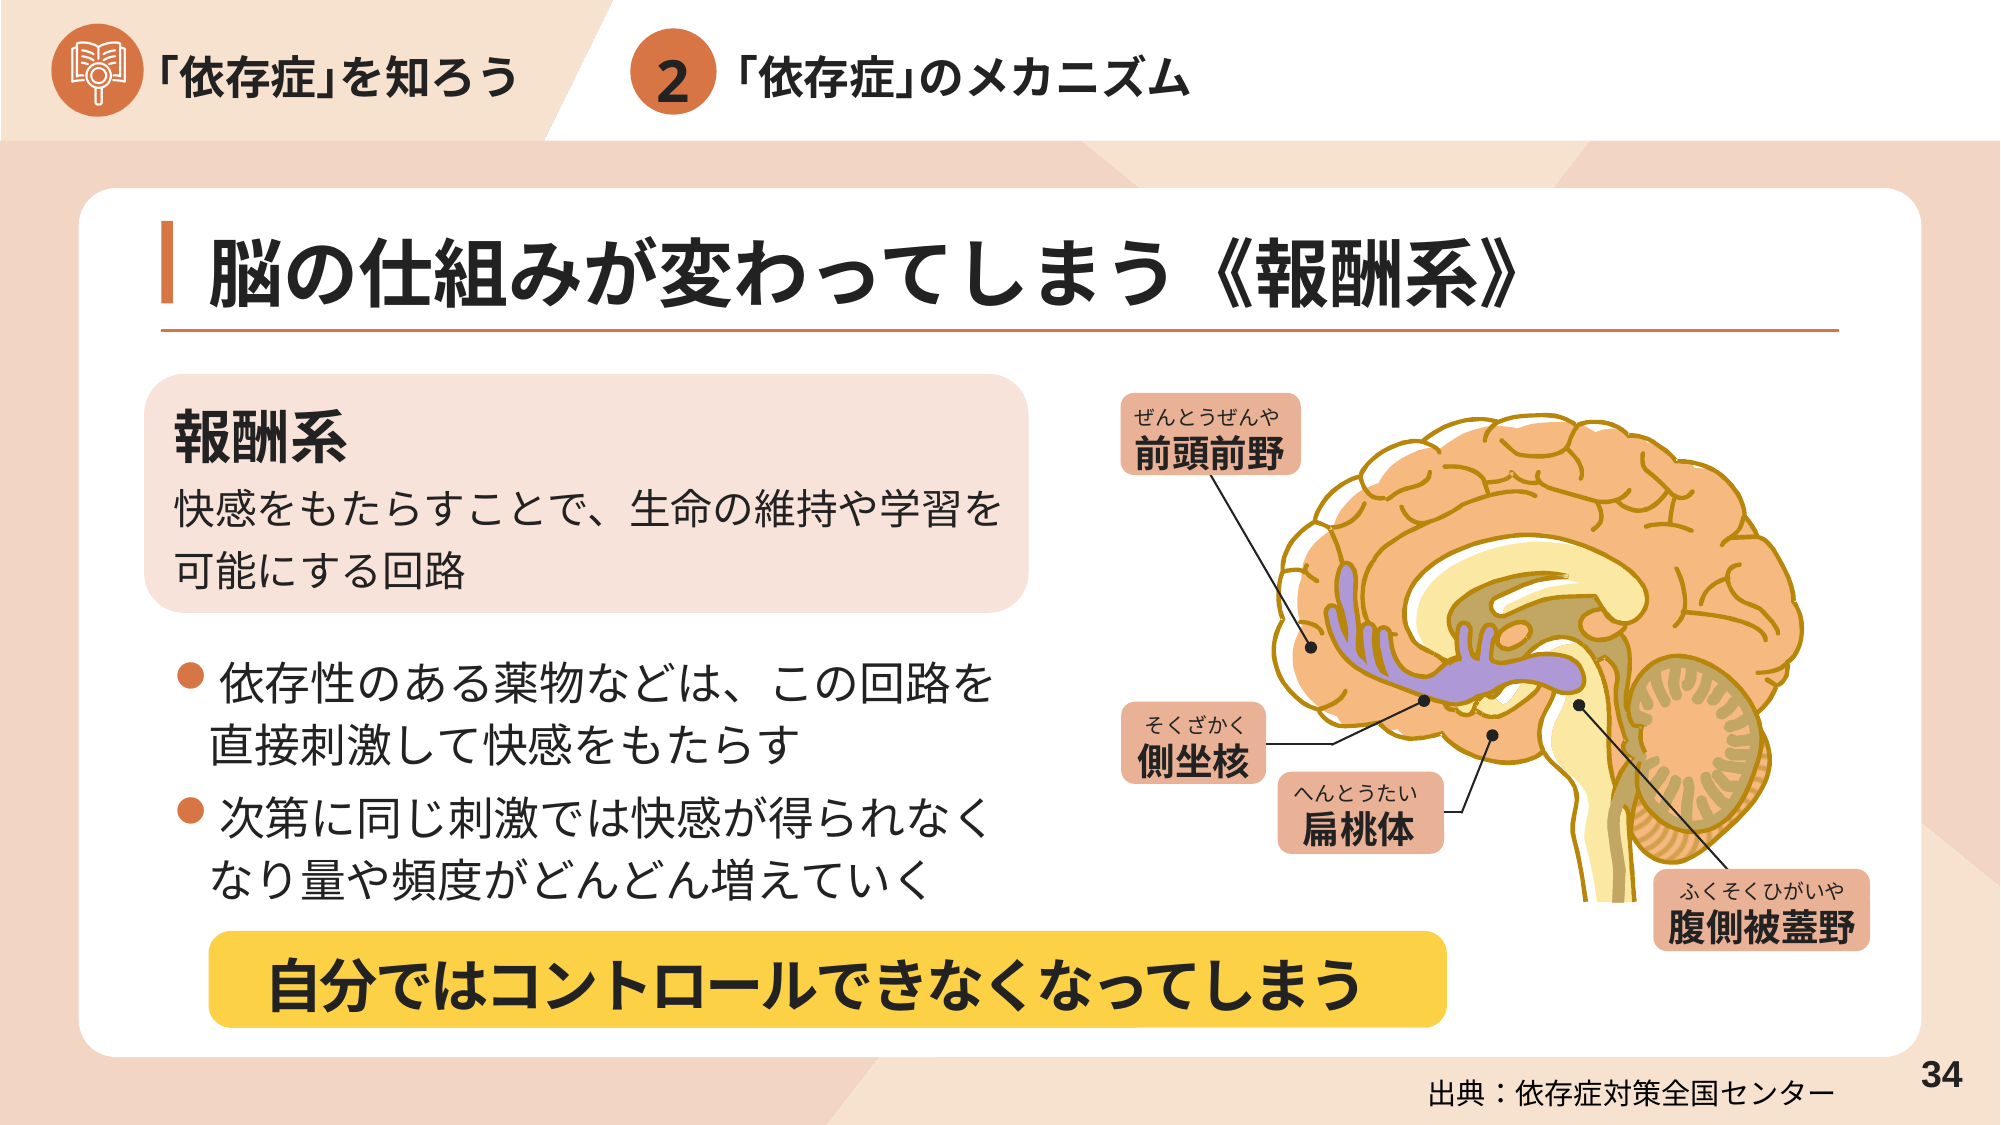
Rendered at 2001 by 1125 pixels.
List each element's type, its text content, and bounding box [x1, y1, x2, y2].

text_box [161, 646, 1024, 909]
text_box 脳の仕組みが変わってしまう《報酬系》 [208, 222, 1615, 317]
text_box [1120, 392, 1871, 952]
picture [0, 0, 2000, 1125]
slide_number 33 [1897, 1042, 1963, 1103]
text_box 報酬系 快感をもたらすことで、生命の維持や学習を 可能にする回路 [144, 373, 1029, 613]
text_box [208, 930, 1448, 1029]
list ｢依存症｣のメカニズム [735, 49, 1851, 105]
list 2 [630, 43, 717, 115]
text_box 出典：依存症対策全国センター [1427, 1075, 1838, 1111]
text_box [159, 219, 175, 306]
